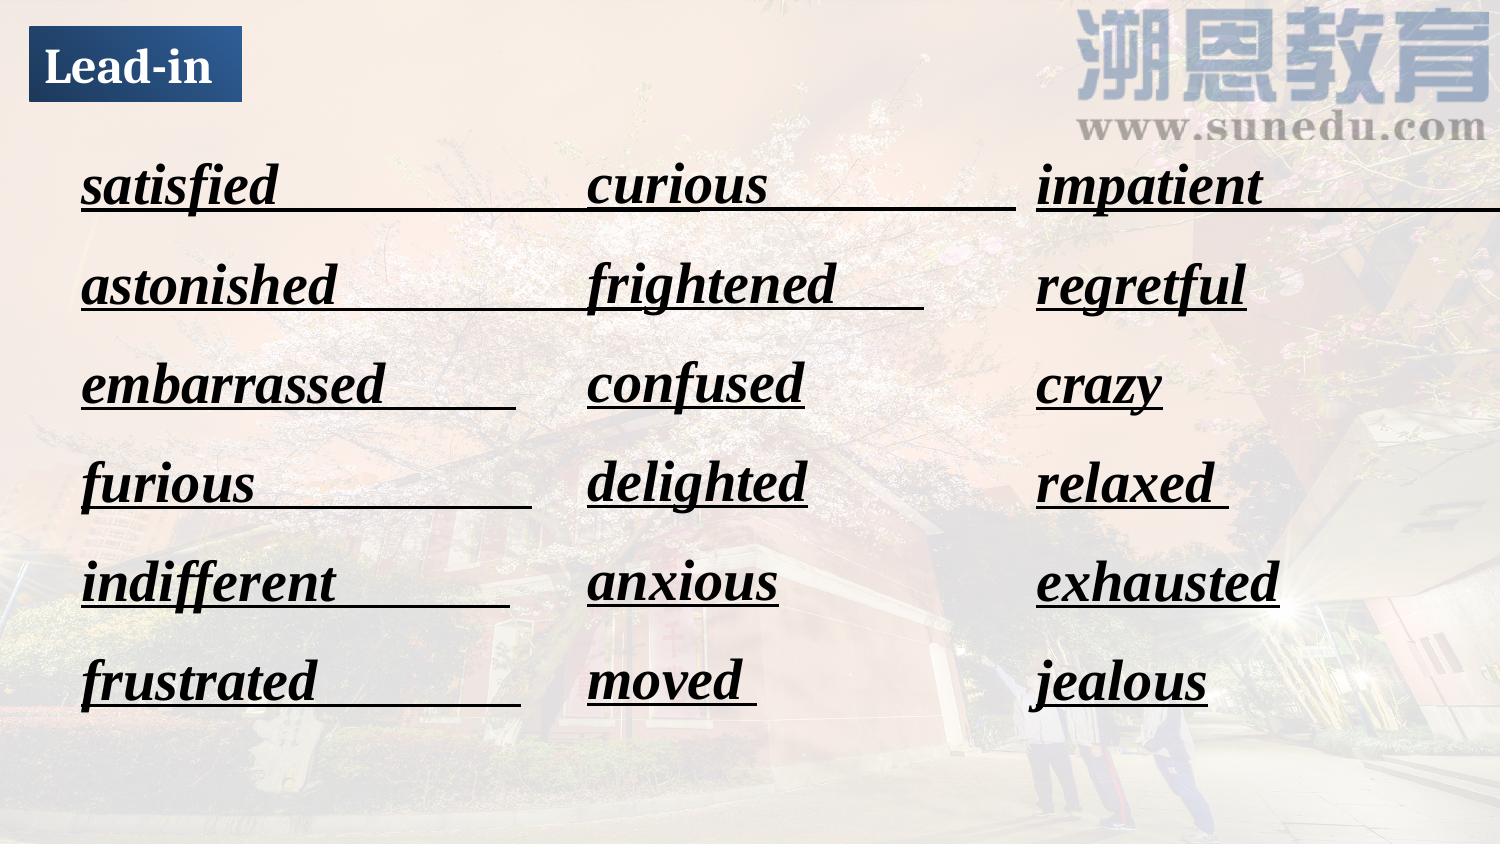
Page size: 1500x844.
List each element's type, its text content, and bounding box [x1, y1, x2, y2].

text_box Lead-in [29, 26, 242, 102]
text_box impatient regretful crazy relaxed exhausted jealous [1021, 139, 1500, 720]
text_box satisfied astonished embarrassed furious indifferent frustrated [66, 139, 1021, 720]
picture [1074, 5, 1489, 139]
text_box curious frightened confused delighted anxious moved [572, 138, 1323, 719]
